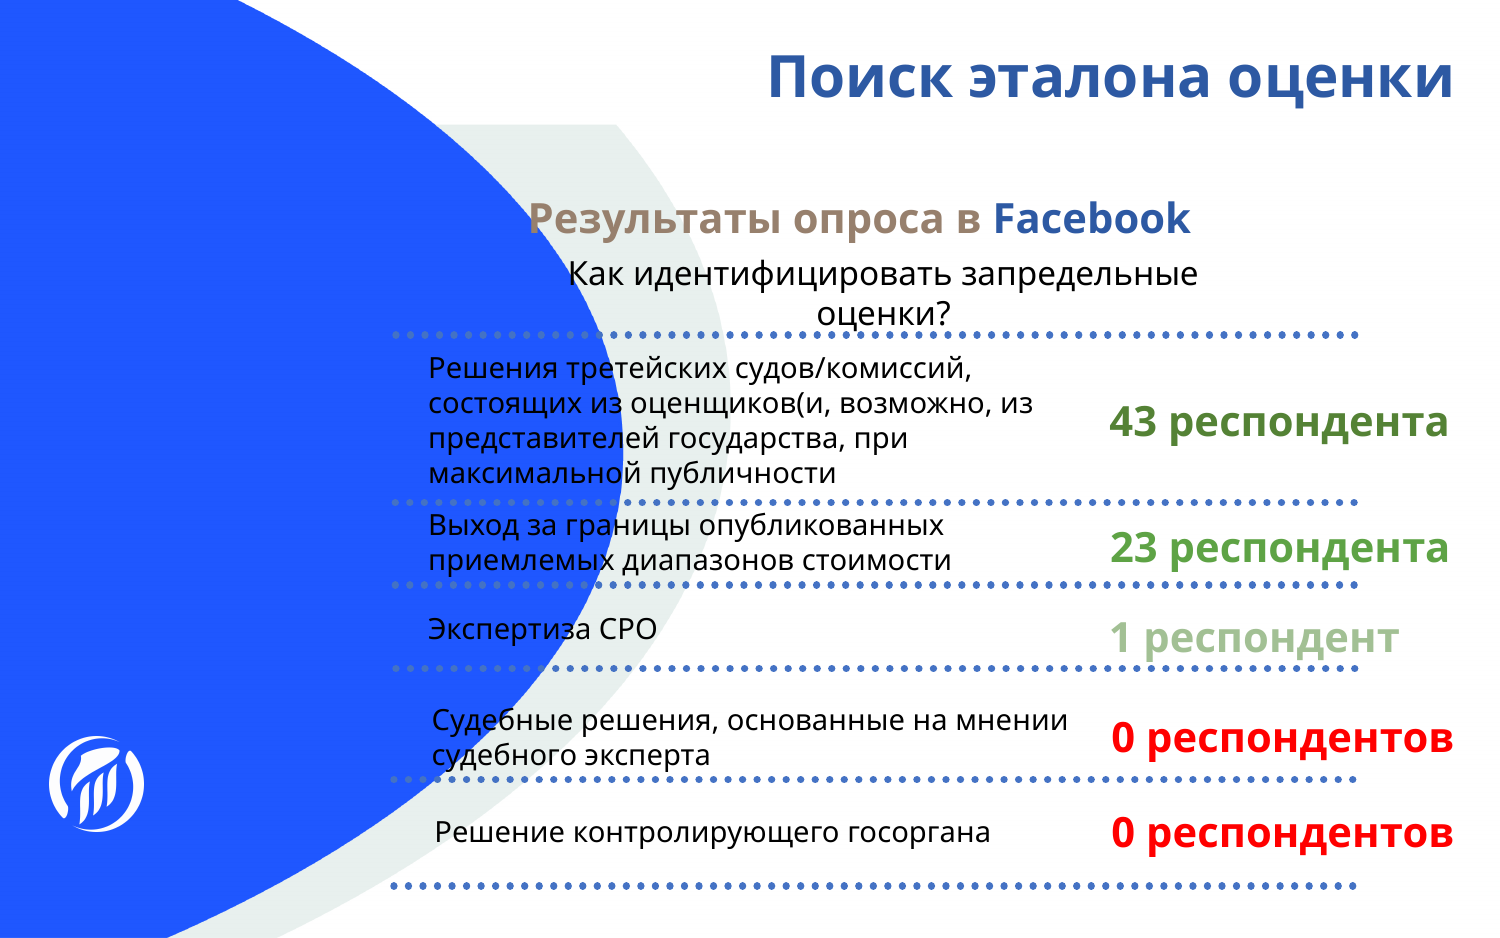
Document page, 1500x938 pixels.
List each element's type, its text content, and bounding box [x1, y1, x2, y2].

picture [0, 0, 1500, 938]
text_box Решение контролирующего госоргана [419, 805, 1096, 856]
text_box 0 респондентов [1096, 798, 1478, 864]
text_box 1 респондент [1093, 603, 1475, 668]
text_box Как идентифицировать запредельные оценки? [482, 245, 1285, 335]
text_box Решения третейских судов/комиссий, состоящих из оценщиков(и, возможно, из представителей государства, при максимальной публичности [413, 341, 1091, 497]
text_box Судебные решения, основанные на мнении судебного эксперта [416, 693, 1094, 779]
text_box 23 респондента [1095, 513, 1477, 579]
text_box Как идентифицировать запредельные оценки? [482, 336, 1285, 340]
text_box Поиск эталона оценки [470, 32, 1470, 117]
text_box 0 респондентов [1096, 703, 1478, 769]
text_box Выход за границы опубликованных приемлемых диапазонов стоимости [413, 503, 1091, 584]
text_box Результаты опроса в Facebook [431, 184, 1288, 250]
text_box Экспертиза СРО [413, 602, 1091, 653]
text_box 43 респондента [1094, 387, 1476, 452]
